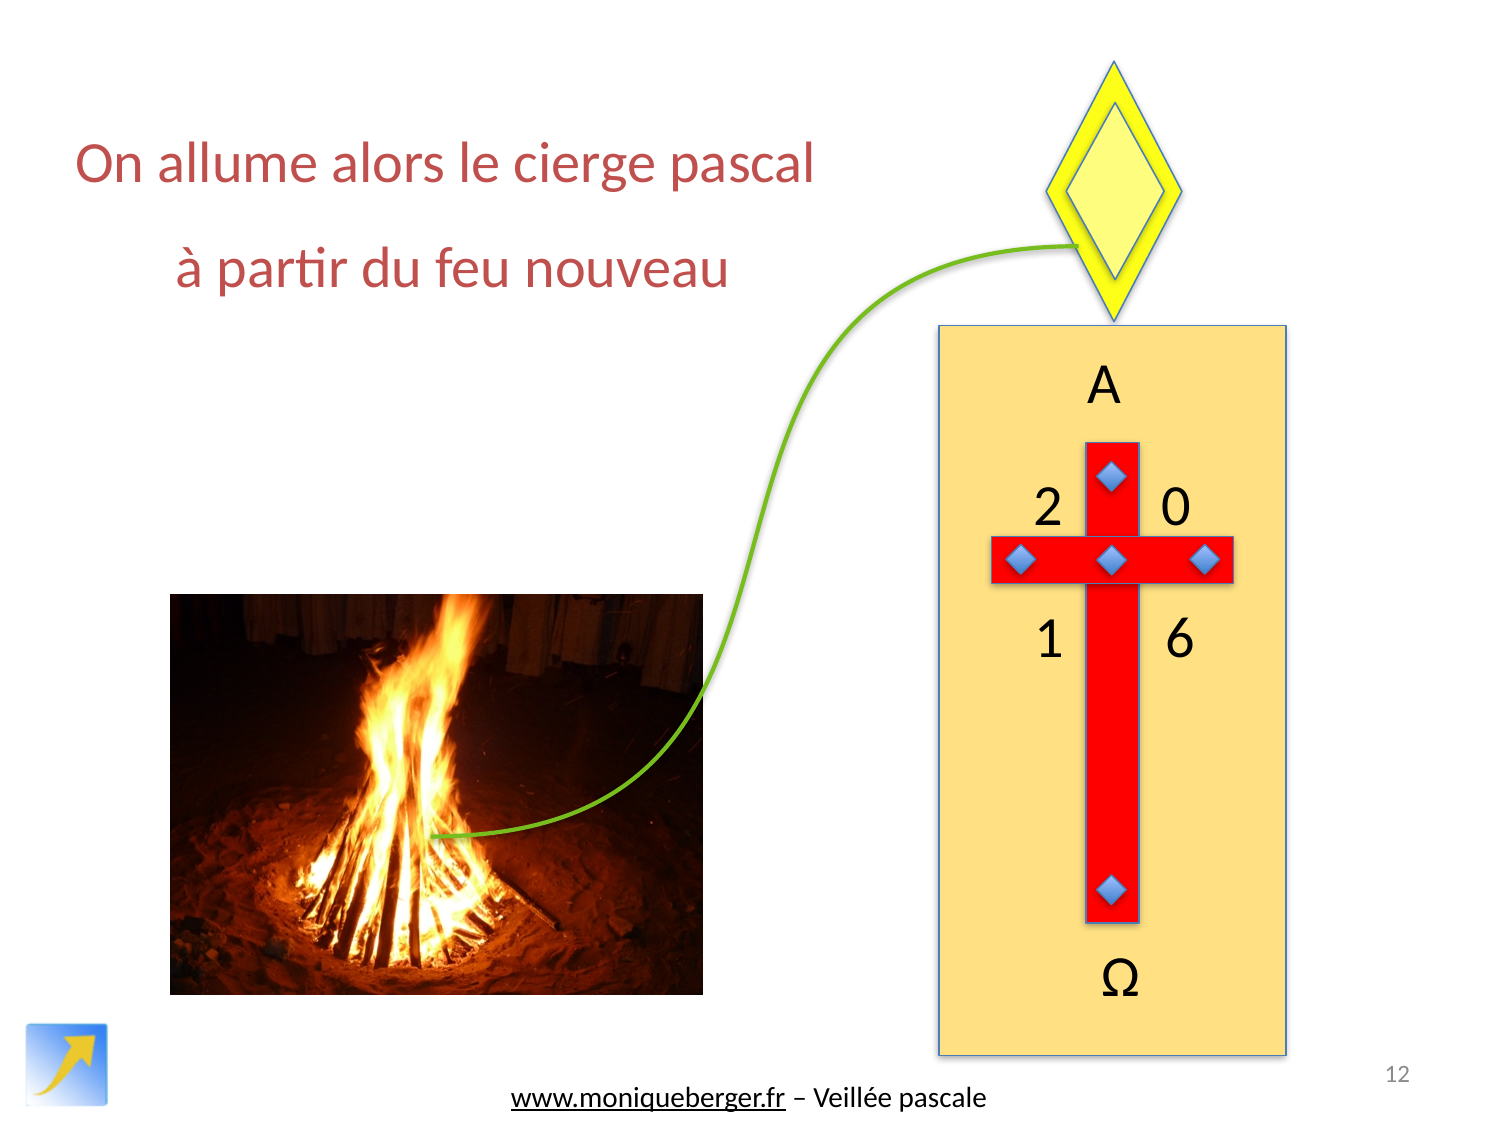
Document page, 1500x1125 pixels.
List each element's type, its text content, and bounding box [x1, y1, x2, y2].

picture [21, 1018, 114, 1112]
text_box [938, 325, 1287, 1056]
text_box [1085, 592, 1140, 924]
text_box [1096, 544, 1128, 576]
text_box 6 [1150, 591, 1210, 677]
text_box [1045, 60, 1183, 323]
text_box Ω [1086, 931, 1155, 1016]
text_box [1096, 874, 1127, 905]
text_box [1189, 543, 1221, 575]
slide_number 12 [1074, 1042, 1425, 1103]
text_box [430, 245, 1079, 837]
text_box 0 [1146, 459, 1207, 545]
text_box Α [1084, 337, 1150, 423]
text_box [1084, 536, 1234, 584]
text_box [1065, 101, 1165, 281]
text_box On allume alors le cierge pascal à partir du feu nouveau [47, 117, 845, 352]
text_box [1096, 461, 1127, 492]
picture [170, 594, 703, 995]
text_box [1085, 442, 1140, 534]
text_box www.moniqueberger.fr – Veillée pascale [496, 1071, 1002, 1121]
